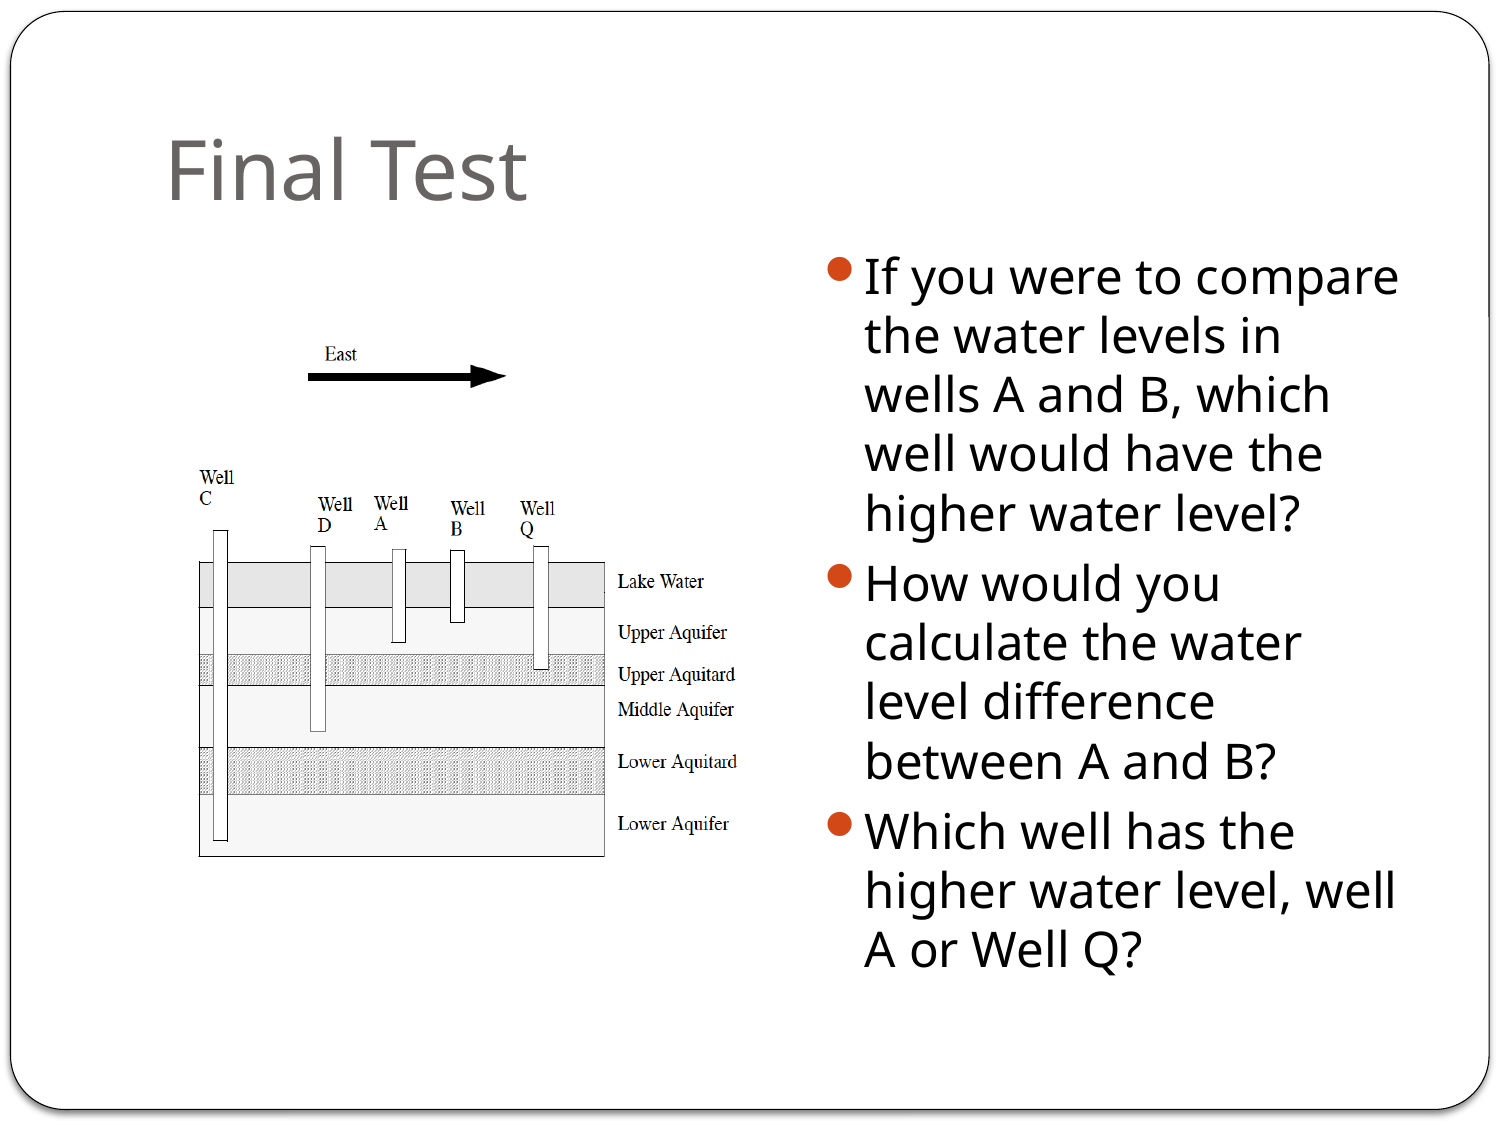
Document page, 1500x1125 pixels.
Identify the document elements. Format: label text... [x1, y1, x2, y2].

title Final Test [150, 45, 1425, 233]
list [149, 237, 766, 988]
list If you were to compare the water levels in wells A and B, which well would have the higher water level? How would you calculate the water level difference between A and B? Which well has the higher water level, well A or Well Q? [809, 237, 1425, 988]
